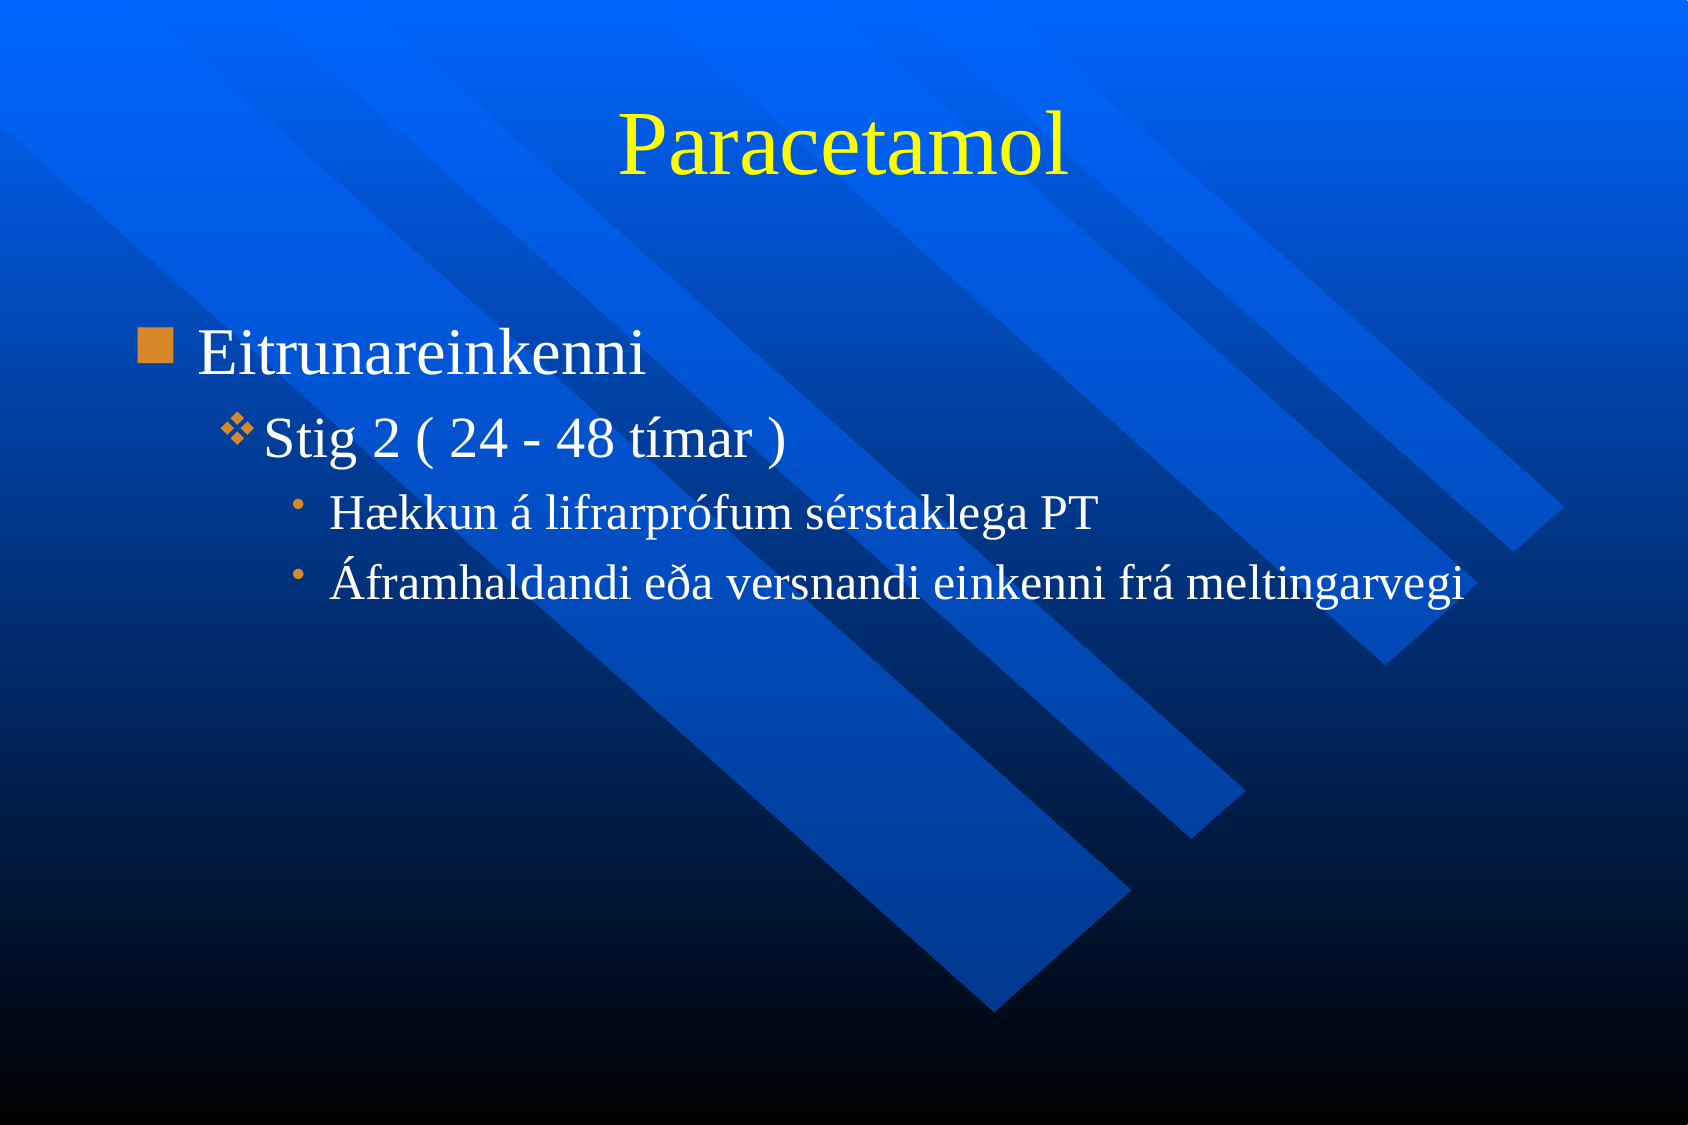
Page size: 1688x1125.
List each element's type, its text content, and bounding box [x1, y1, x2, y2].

title Paracetamol [126, 37, 1562, 238]
list Eitrunareinkenni Stig 2 ( 24 - 48 tímar ) Hækkun á lifrarprófum sérstaklega PT Áframhaldandi eða versnandi einkenni frá meltingarvegi [126, 299, 1562, 976]
